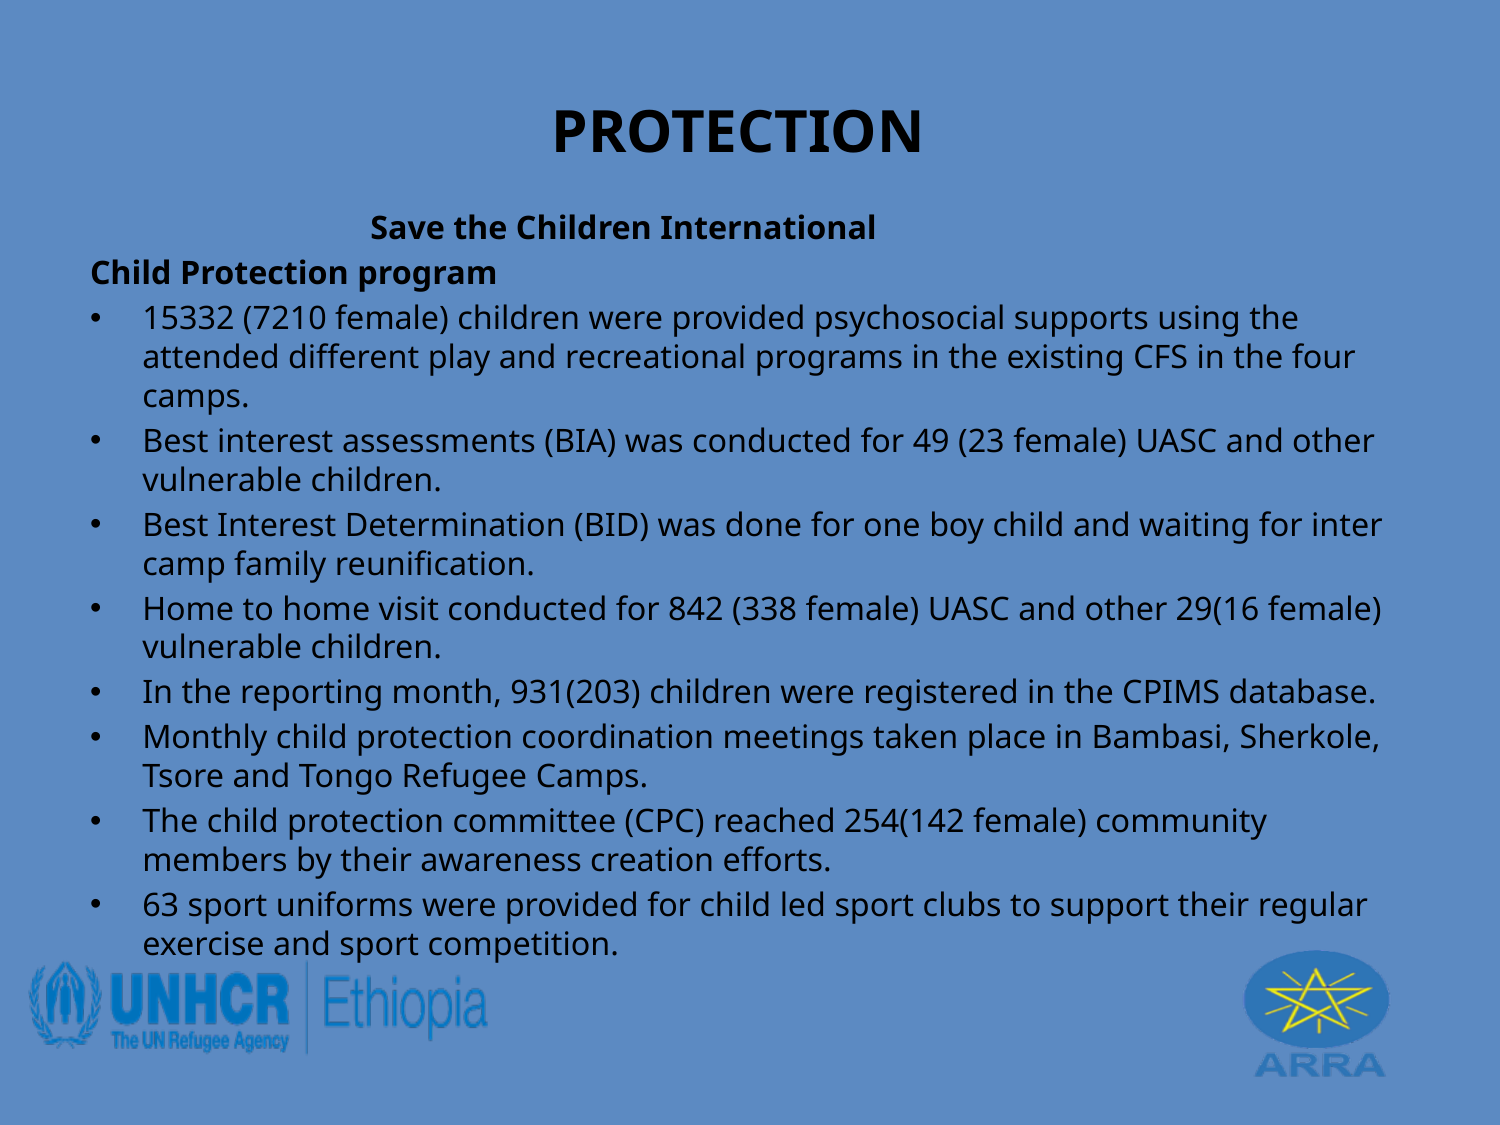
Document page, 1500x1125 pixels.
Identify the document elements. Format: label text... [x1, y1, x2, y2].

title PROTECTION [75, 45, 1425, 188]
picture [1224, 949, 1413, 1104]
picture [0, 912, 488, 1104]
list Save the Children International Child Protection program 15332 (7210 female) children were provided psychosocial supports using the attended different play and recreational programs in the existing CFS in the four camps. Best interest assessments (BIA) was conducted for 49 (23 female) UASC and other vulnerable children. Best Interest Determination (BID) was done for one boy child and waiting for inter camp family reunification. Home to home visit conducted for 842 (338 female) UASC and other 29(16 female) vulnerable children. In the reporting month, 931(203) children were registered in the CPIMS database. Monthly child protection coordination meetings taken place in Bambasi, Sherkole, Tsore and Tongo Refugee Camps. The child protection committee (CPC) reached 254(142 female) community members by their awareness creation efforts. 63 sport uniforms were provided for child led sport clubs to support their regular exercise and sport competition. [75, 200, 1425, 1005]
